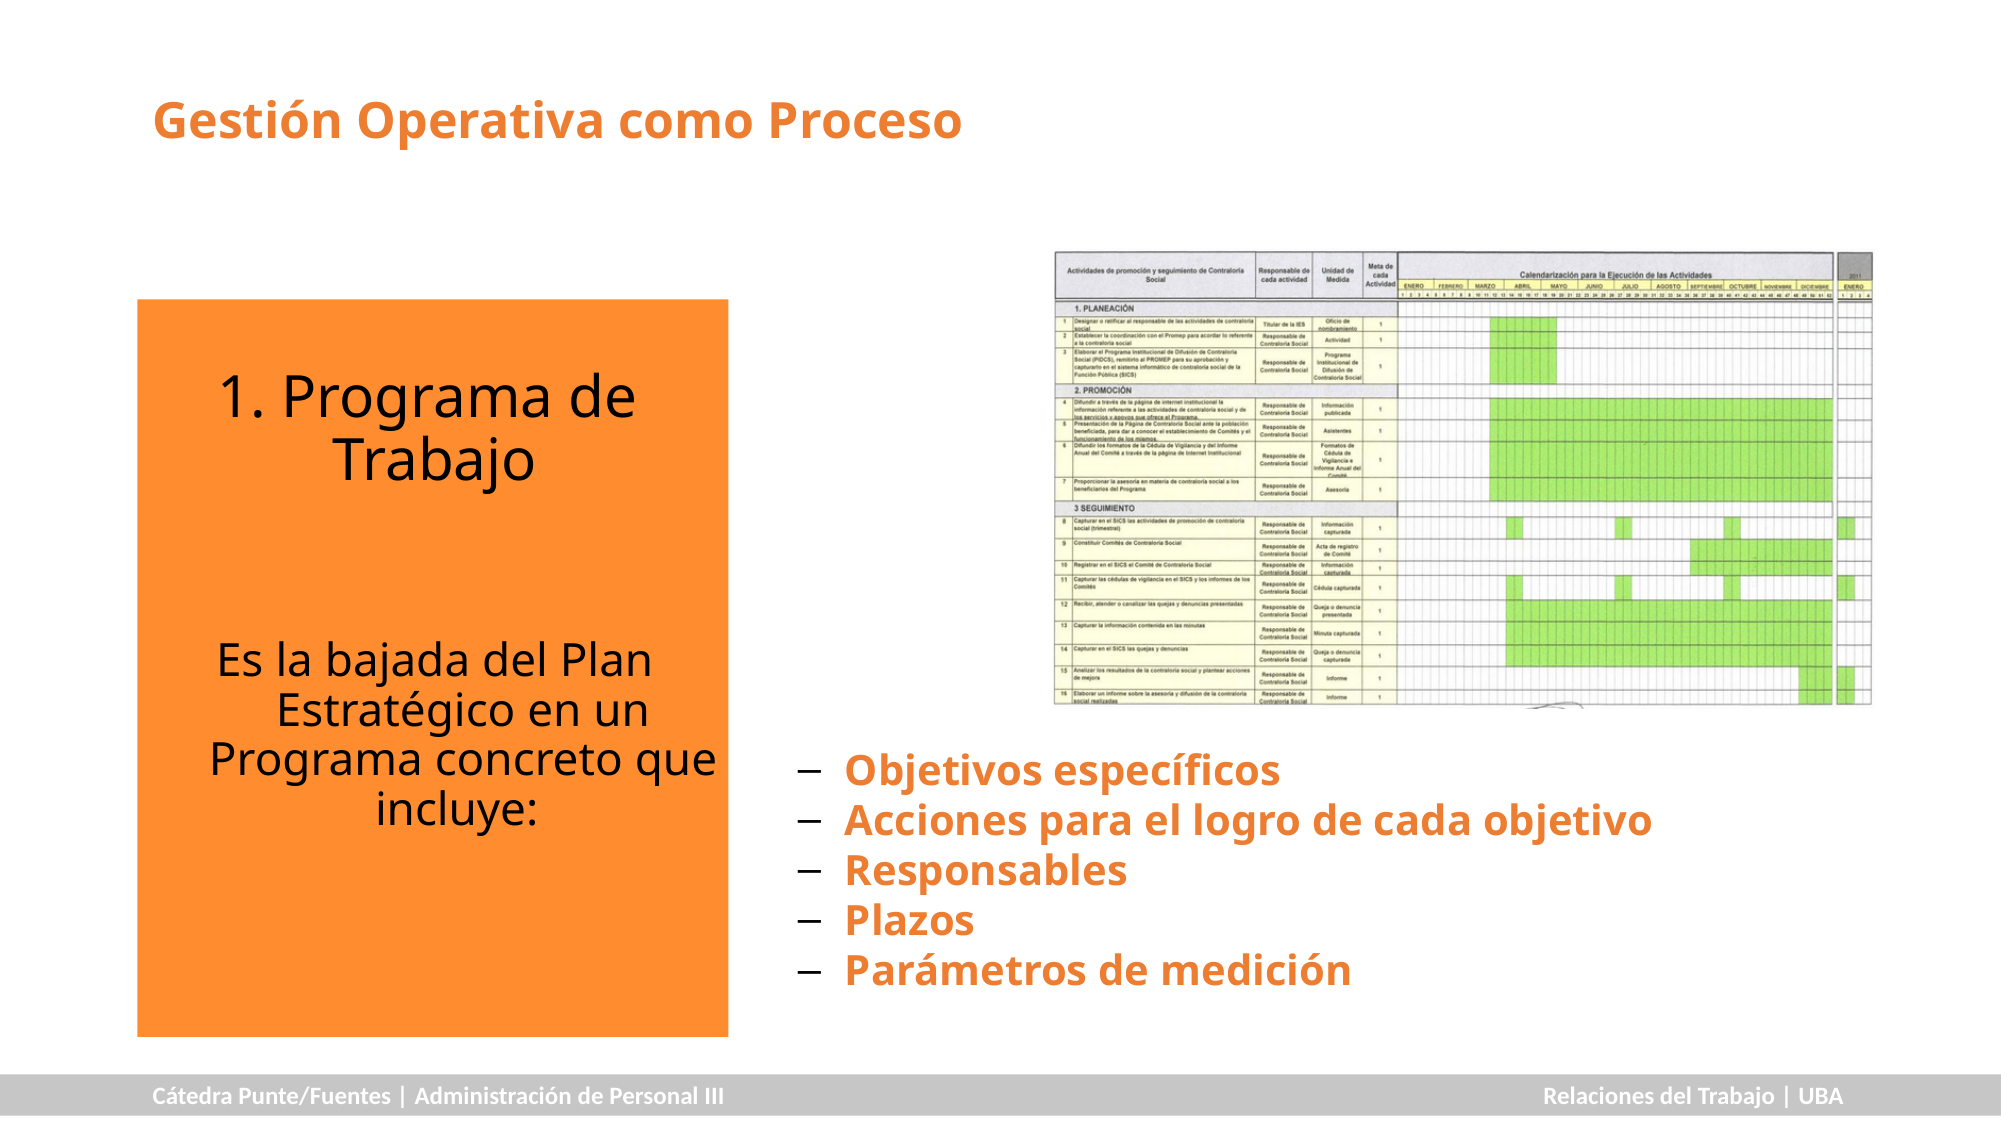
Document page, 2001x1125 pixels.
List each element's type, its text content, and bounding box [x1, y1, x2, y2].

list 1. Programa de Trabajo Es la bajada del Plan Estratégico en un Programa concreto que incluye: [113, 360, 738, 1013]
title Gestión Operativa como Proceso [137, 87, 1863, 291]
text_box Objetivos específicos Acciones para el logro de cada objetivo Responsables Plazos Parámetros de medición [661, 736, 1906, 1002]
picture [1053, 248, 1876, 709]
